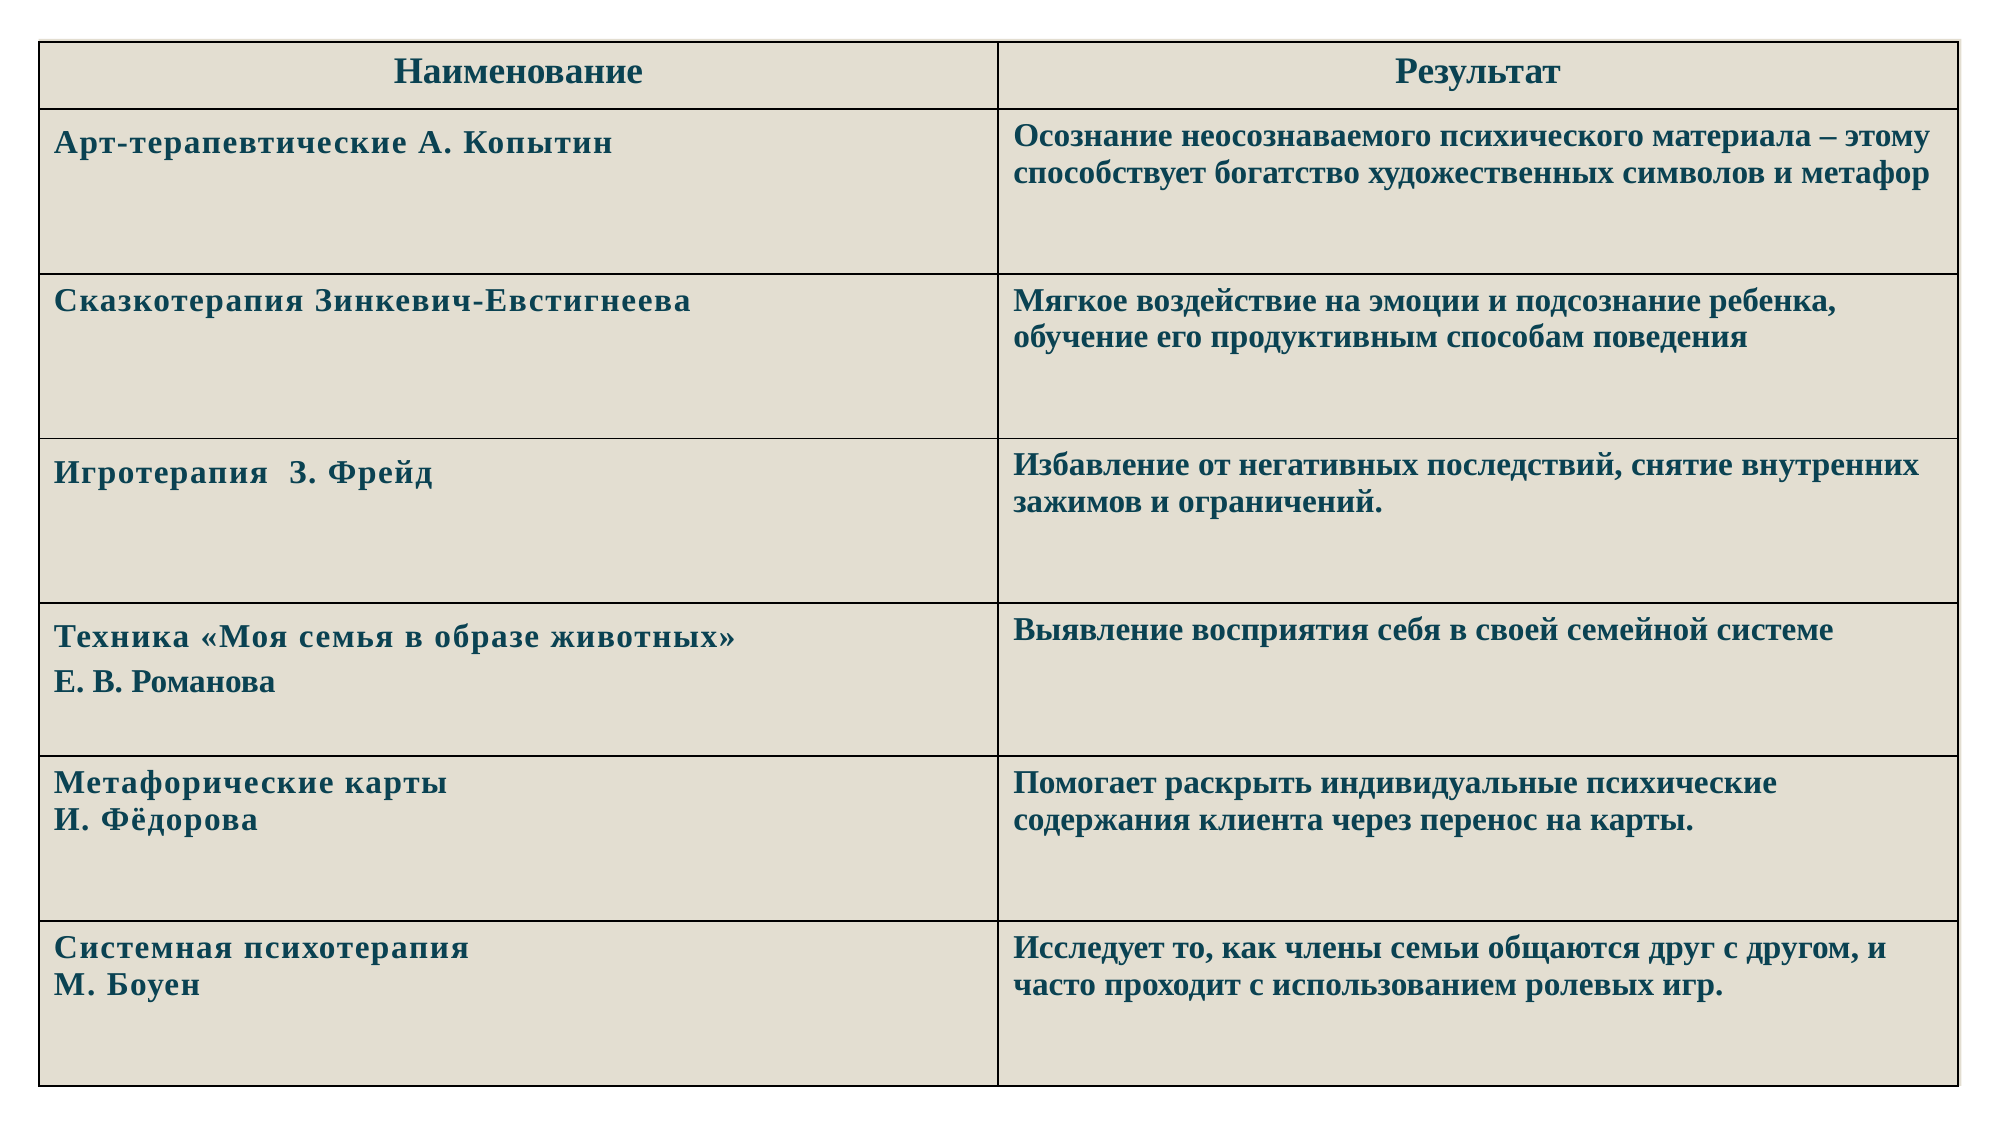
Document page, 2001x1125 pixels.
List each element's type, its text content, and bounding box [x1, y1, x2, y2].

table_header Результат [999, 43, 1957, 108]
table_cell Техника «Моя семья в образе животных» Е. В. Романова [40, 604, 997, 755]
table_cell Избавление от негативных последствий, снятие внутренних зажимов и ограничений. [999, 439, 1957, 602]
table_cell Метафорические карты И. Фёдорова [40, 757, 997, 920]
table_cell Арт-терапевтические А. Копытин [40, 110, 997, 273]
table_cell Выявление восприятия себя в своей семейной системе [999, 604, 1957, 755]
table_cell Игротерапия З. Фрейд [40, 439, 997, 602]
table_cell Исследует то, как члены семьи общаются друг с другом, и часто проходит с использованием ролевых игр. [999, 922, 1957, 1085]
table_header Наименование [40, 43, 997, 108]
table_cell Мягкое воздействие на эмоции и подсознание ребенка, обучение его продуктивным способам поведения [999, 275, 1957, 438]
table_cell Сказкотерапия Зинкевич-Евстигнеева [40, 275, 997, 438]
table_cell Осознание неосознаваемого психического материала – этому способствует богатство художественных символов и метафор [999, 110, 1957, 273]
table_cell Помогает раскрыть индивидуальные психические содержания клиента через перенос на карты. [999, 757, 1957, 920]
table_cell Системная психотерапия М. Боуен [40, 922, 997, 1085]
